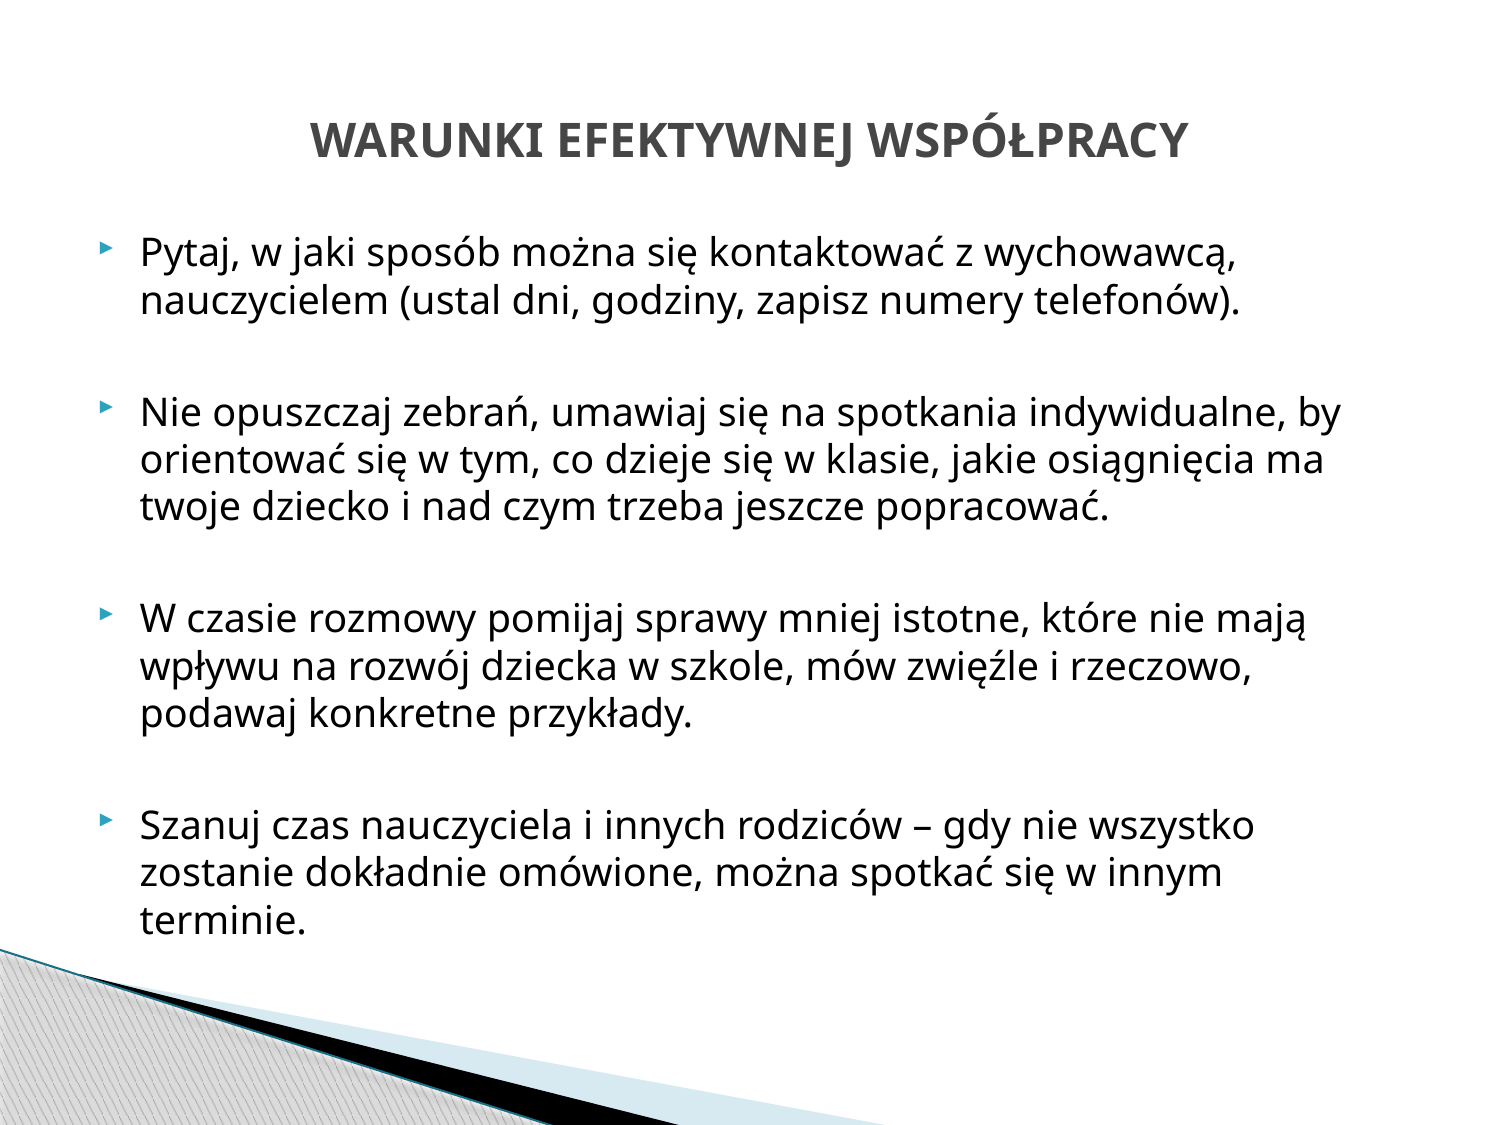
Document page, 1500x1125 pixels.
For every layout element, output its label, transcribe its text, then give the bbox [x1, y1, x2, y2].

title WARUNKI EFEKTYWNEJ WSPÓŁPRACY [75, 45, 1425, 233]
list Pytaj, w jaki sposób można się kontaktować z wychowawcą, nauczycielem (ustal dni, godziny, zapisz numery telefonów). Nie opuszczaj zebrań, umawiaj się na spotkania indywidualne, by orientować się w tym, co dzieje się w klasie, jakie osiągnięcia ma twoje dziecko i nad czym trzeba jeszcze popracować. W czasie rozmowy pomijaj sprawy mniej istotne, które nie mają wpływu na rozwój dziecka w szkole, mów zwięźle i rzeczowo, podawaj konkretne przykłady. Szanuj czas nauczyciela i innych rodziców – gdy nie wszystko zostanie dokładnie omówione, można spotkać się w innym terminie. [64, 219, 1415, 963]
